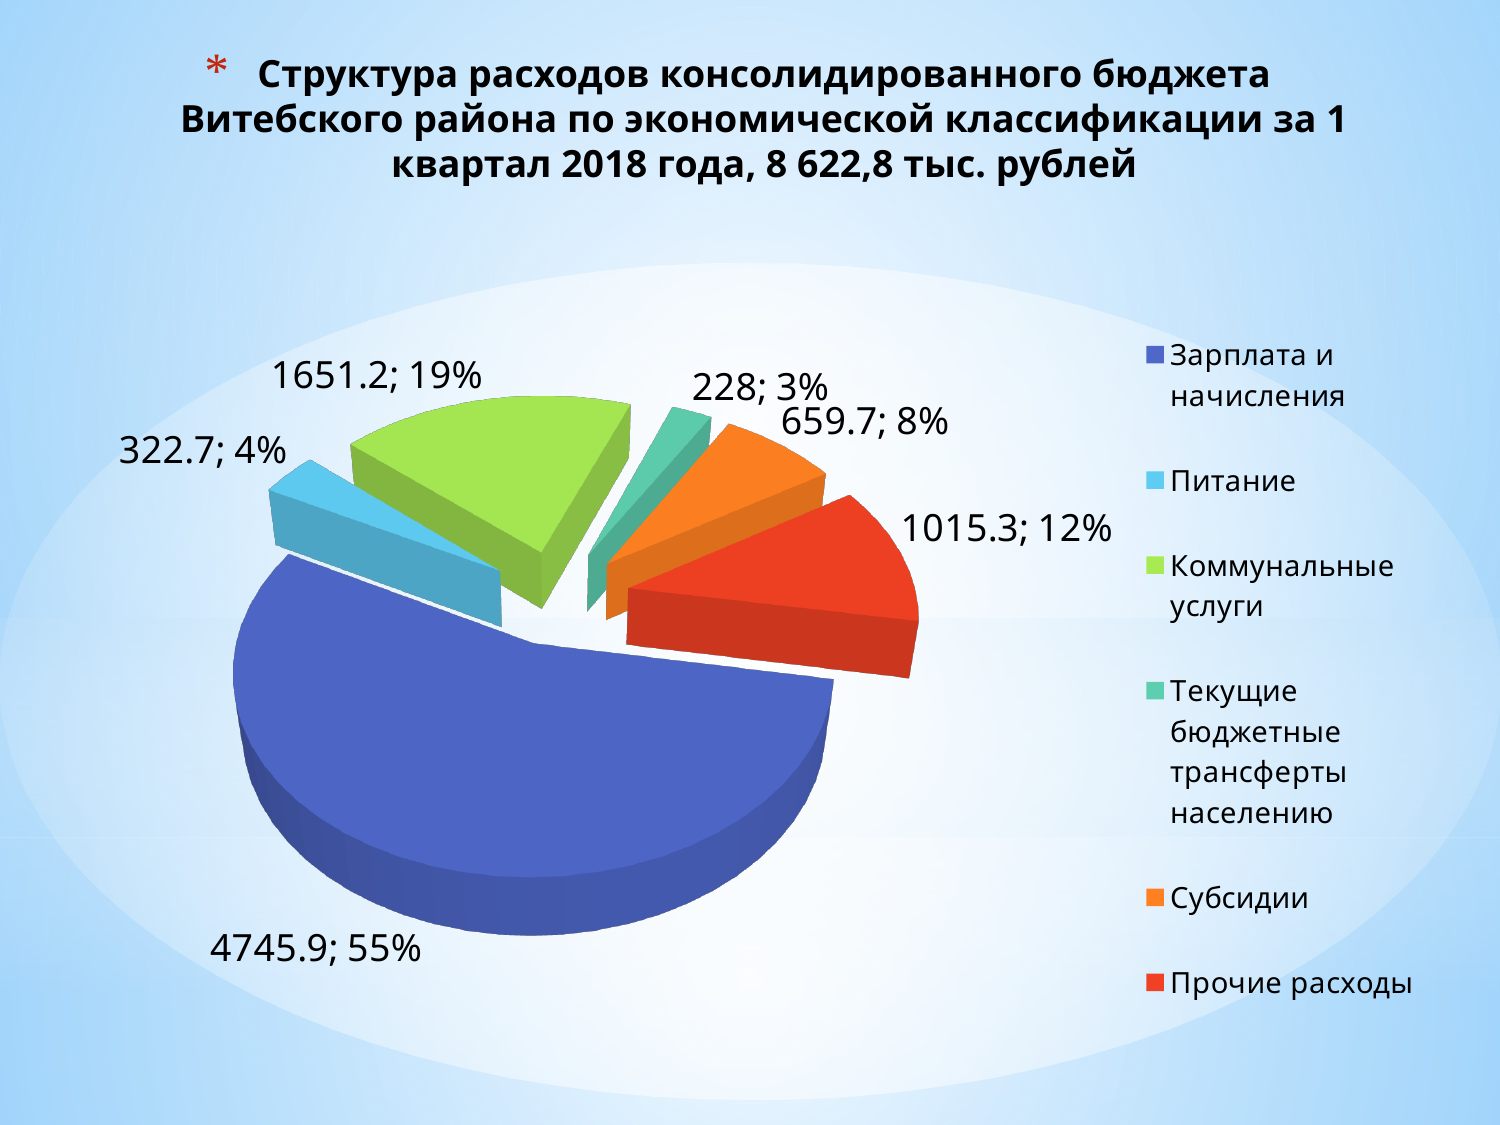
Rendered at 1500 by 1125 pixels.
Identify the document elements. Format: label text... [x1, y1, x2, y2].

chart [40, 231, 1460, 1095]
title Структура расходов консолидированного бюджета Витебского района по экономической классификации за 1 квартал 2018 года, 8 622,8 тыс. рублей [76, 42, 1400, 229]
